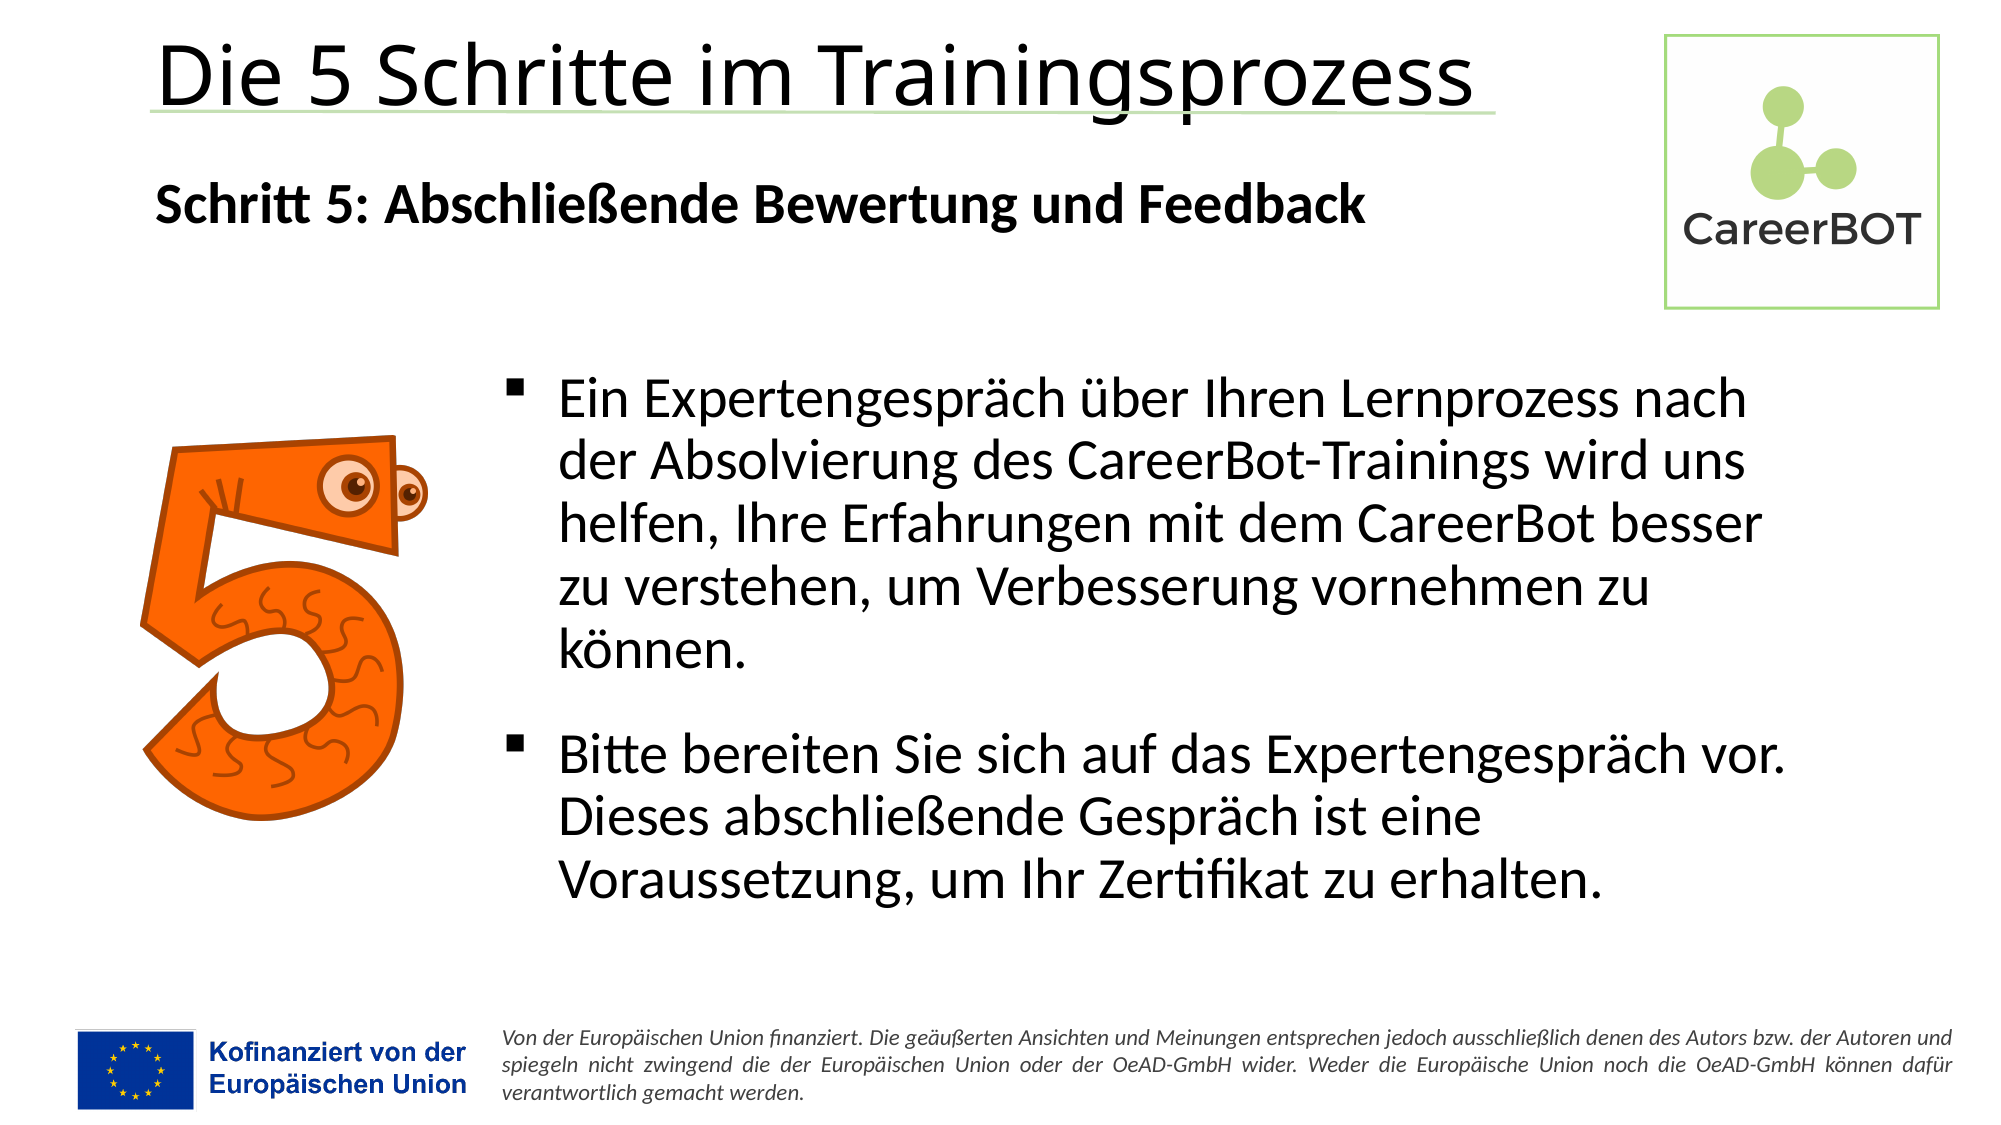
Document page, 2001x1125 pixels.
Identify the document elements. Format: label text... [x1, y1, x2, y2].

text_box Die 5 Schritte im Trainingsprozess [140, 30, 1605, 131]
text_box Ein Expertengespräch über Ihren Lernprozess nach der Absolvierung des CareerBot-Trainings wird uns helfen, Ihre Erfahrungen mit dem CareerBot besser zu verstehen, um Verbesserung vornehmen zu können. Bitte bereiten Sie sich auf das Expertengespräch vor. Dieses abschließende Gespräch ist eine Voraussetzung, um Ihr Zertifikat zu erhalten. [486, 359, 1851, 1014]
picture [1664, 34, 1940, 310]
subtitle Schritt 5: Abschließende Bewertung und Feedback [140, 166, 1605, 287]
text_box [71, 1014, 1970, 1116]
picture [140, 435, 428, 821]
